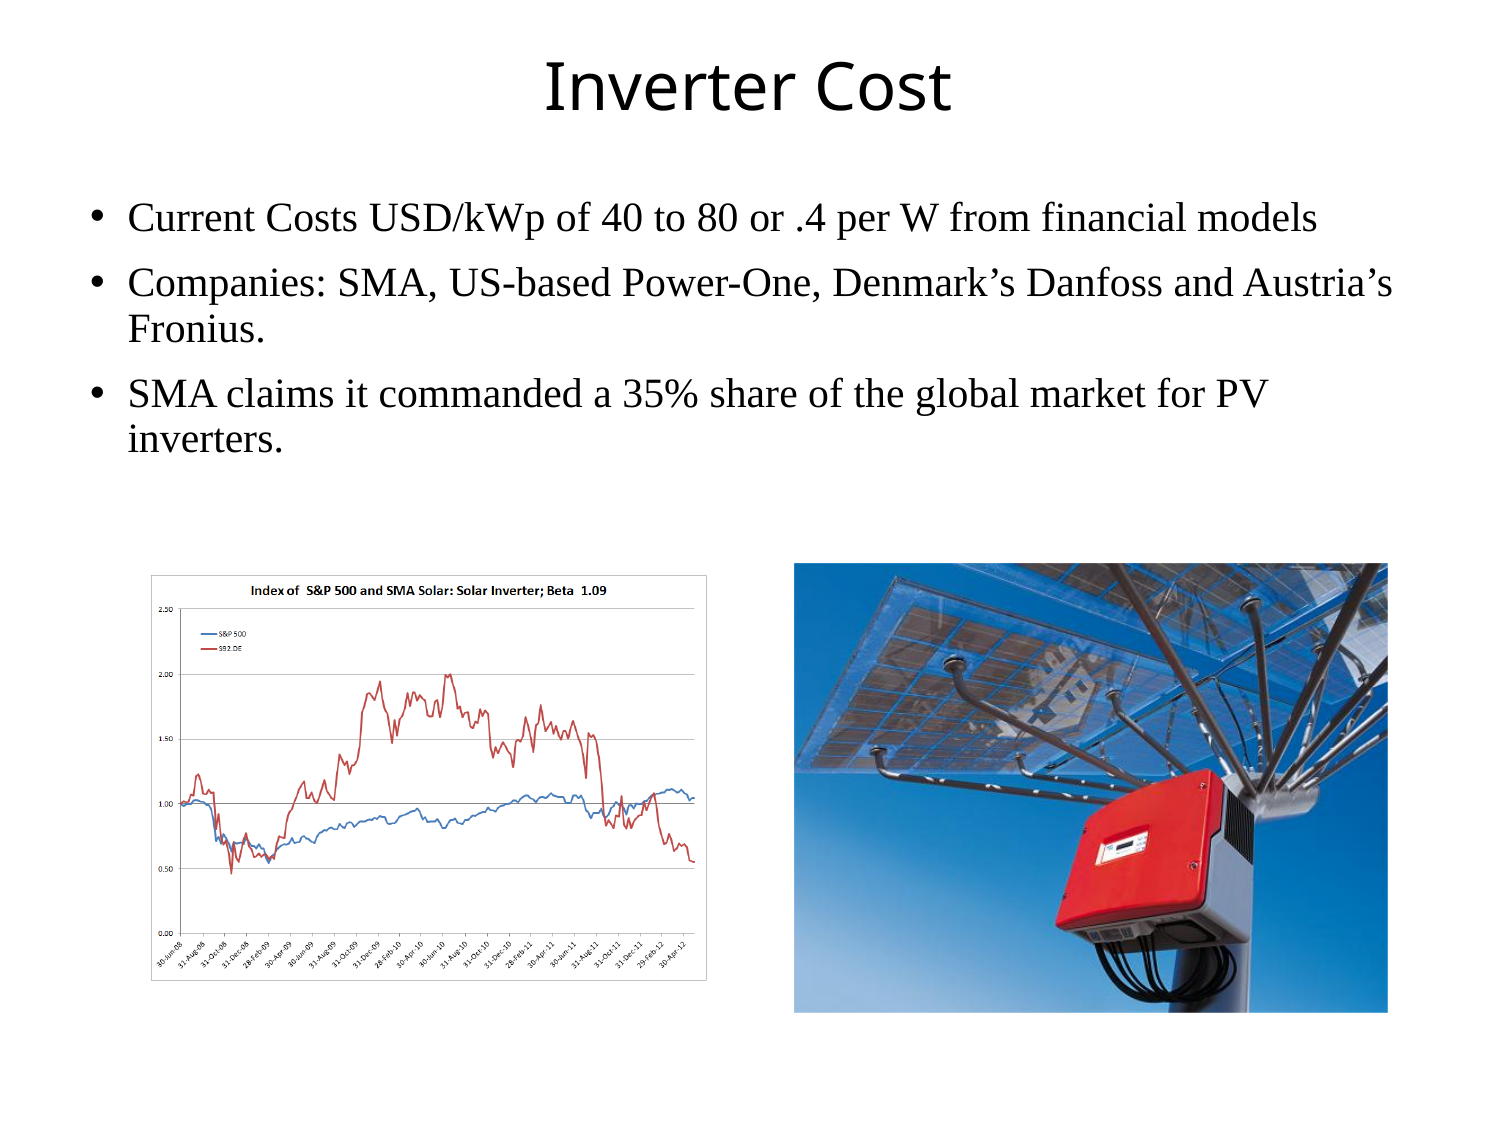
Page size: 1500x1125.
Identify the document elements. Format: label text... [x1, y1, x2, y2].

picture [793, 562, 1390, 1014]
list Current Costs USD/kWp of 40 to 80 or .4 per W from financial models Companies: SMA, US-based Power-One, Denmark’s Danfoss and Austria’s Fronius. SMA claims it commanded a 35% share of the global market for PV inverters. [75, 187, 1412, 497]
title Inverter Cost [120, 32, 1378, 146]
picture [149, 574, 707, 981]
